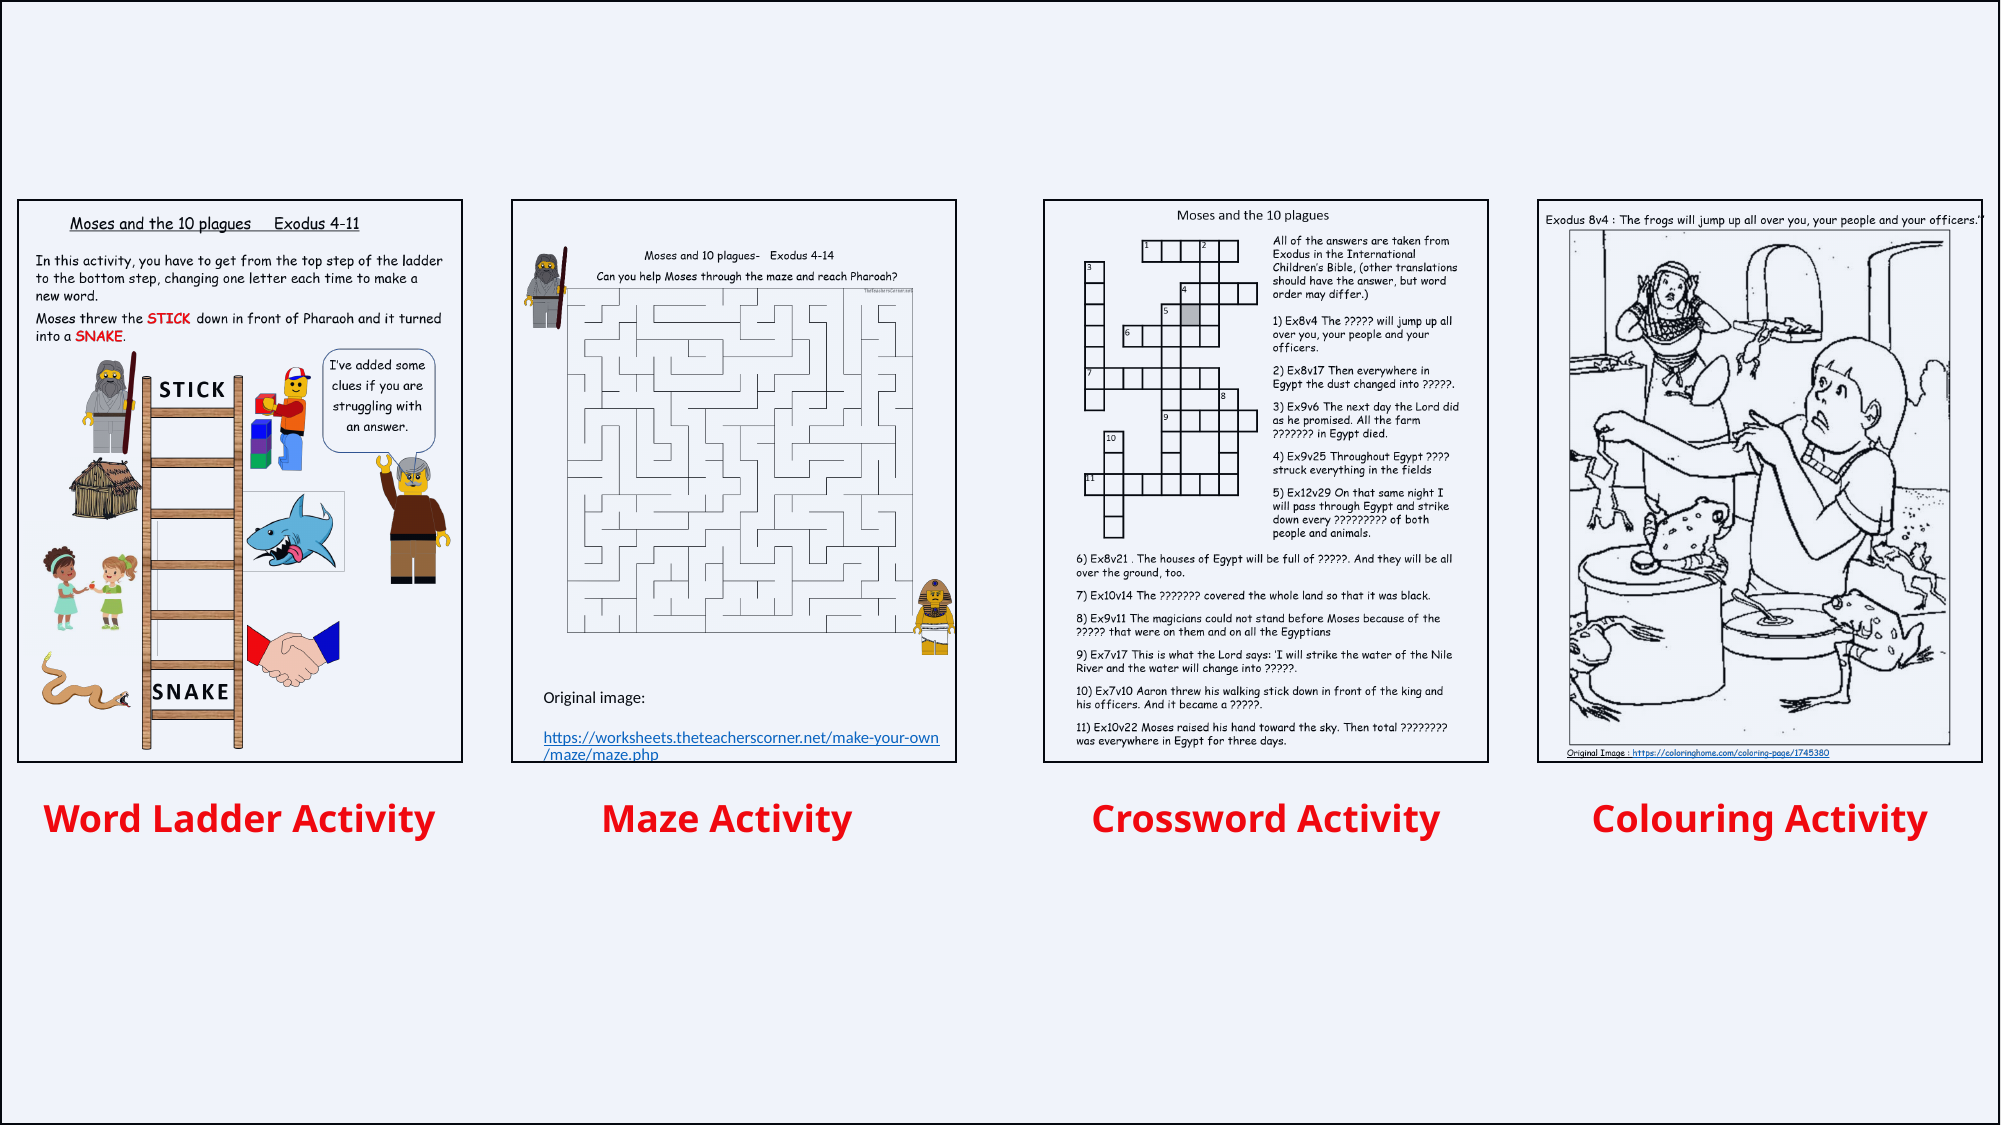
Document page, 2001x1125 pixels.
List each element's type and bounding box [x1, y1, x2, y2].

picture [22, 210, 455, 750]
picture [524, 245, 956, 655]
picture [1538, 209, 1995, 763]
text_box [0, 0, 2000, 1125]
picture [1069, 202, 1469, 775]
